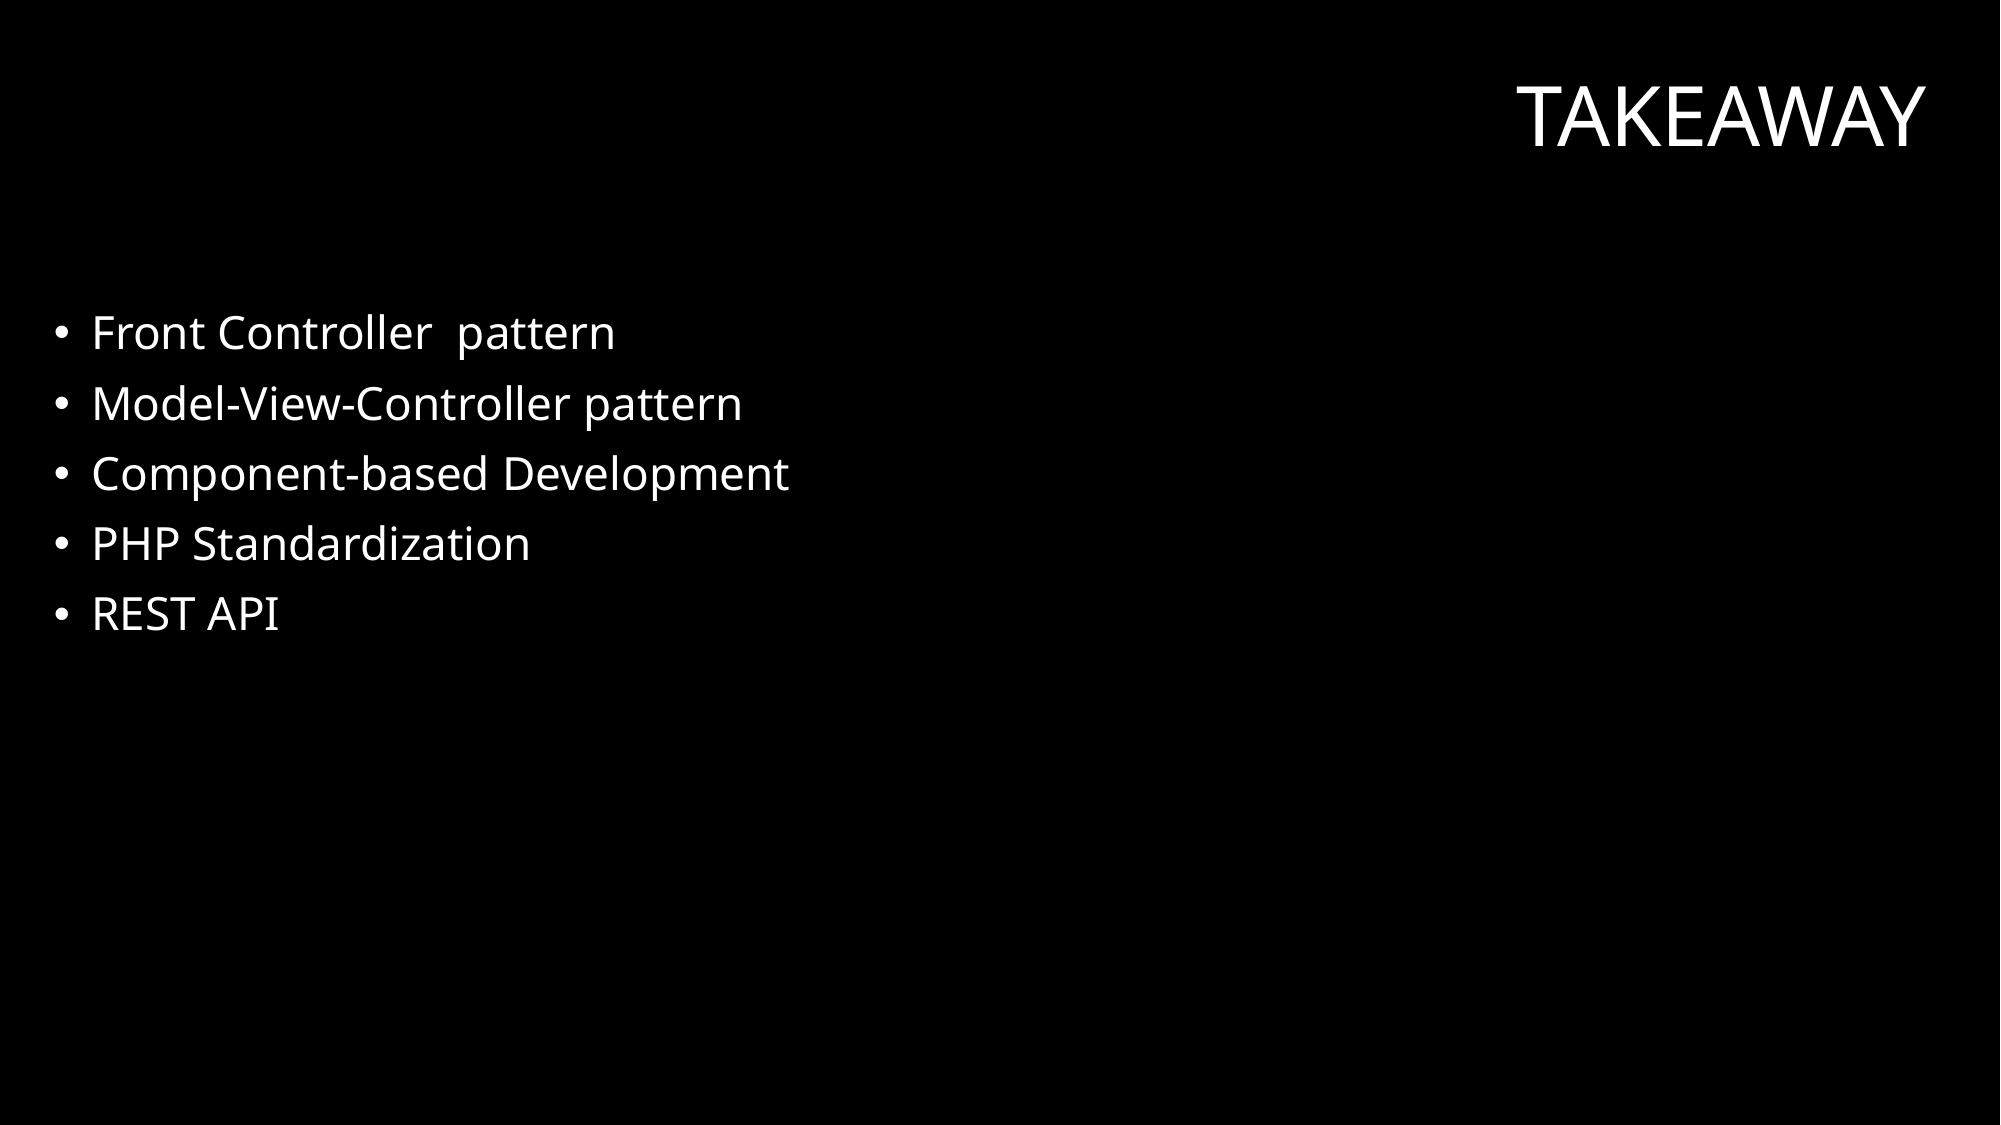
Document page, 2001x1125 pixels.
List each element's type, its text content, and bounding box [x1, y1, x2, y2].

list Front Controller pattern Model-View-Controller pattern Component-based Development PHP Standardization REST API [39, 302, 1961, 1057]
title takeaway [551, 66, 1964, 279]
